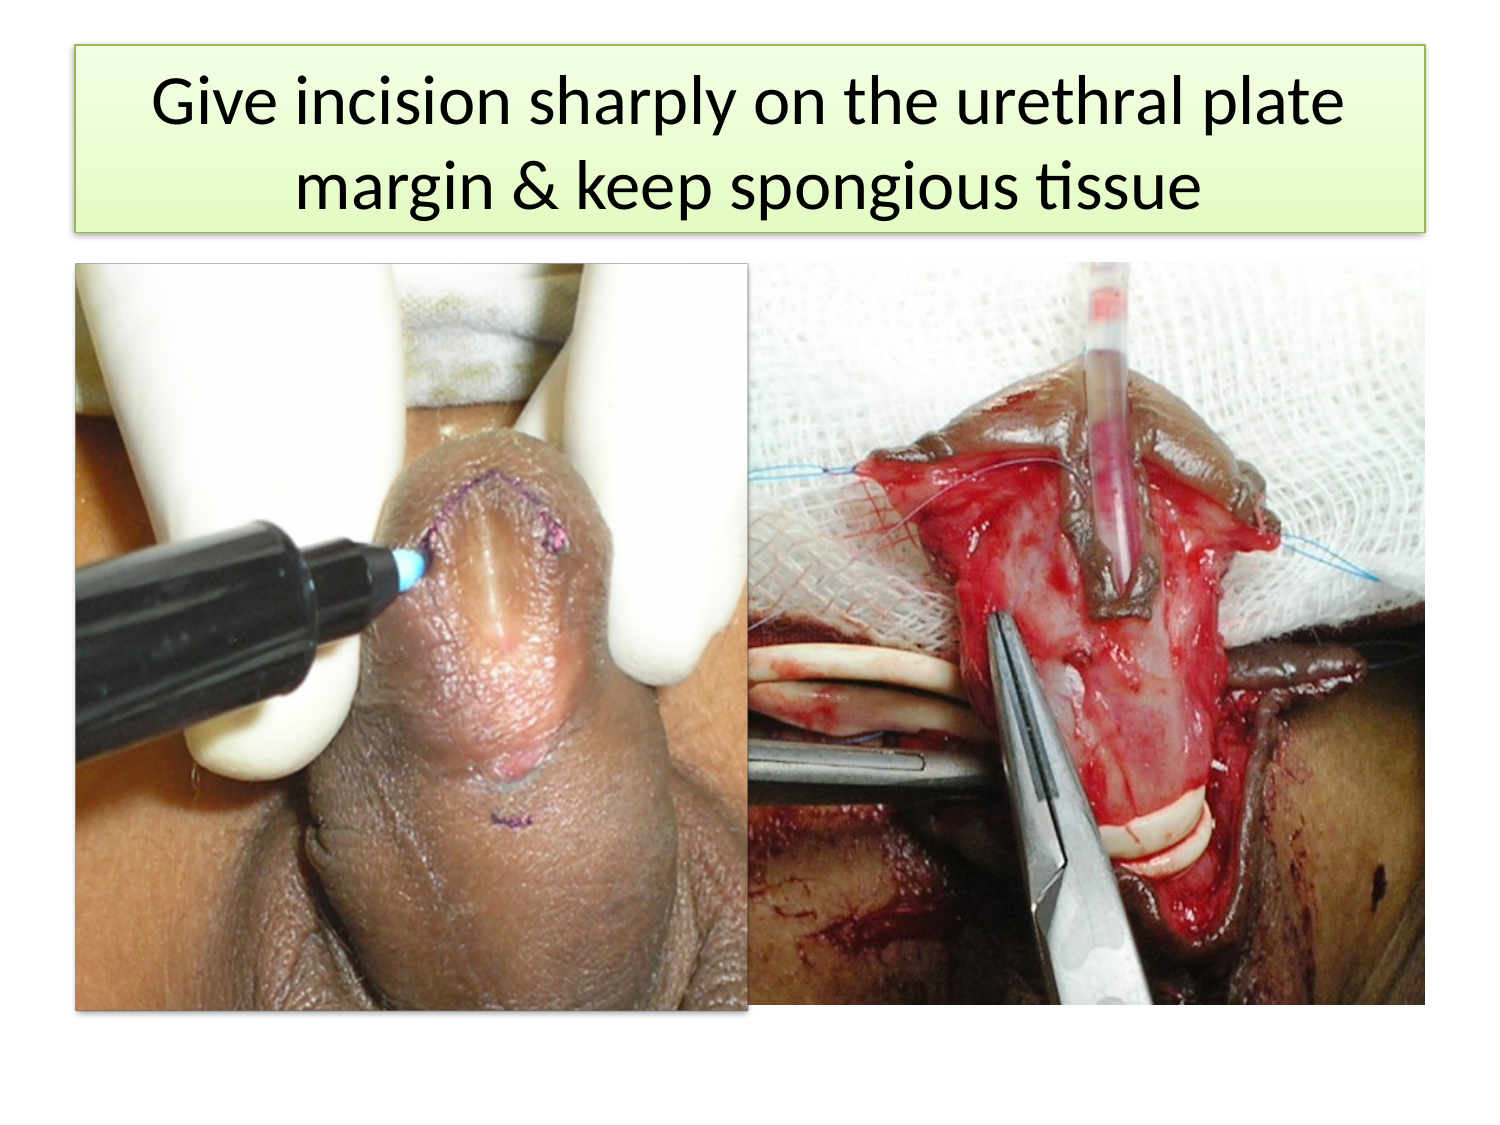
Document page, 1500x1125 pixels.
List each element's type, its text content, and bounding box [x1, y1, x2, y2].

title Give incision sharply on the urethral plate margin & keep spongious tissue [74, 44, 1426, 233]
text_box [74, 262, 751, 1013]
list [751, 262, 1426, 1006]
